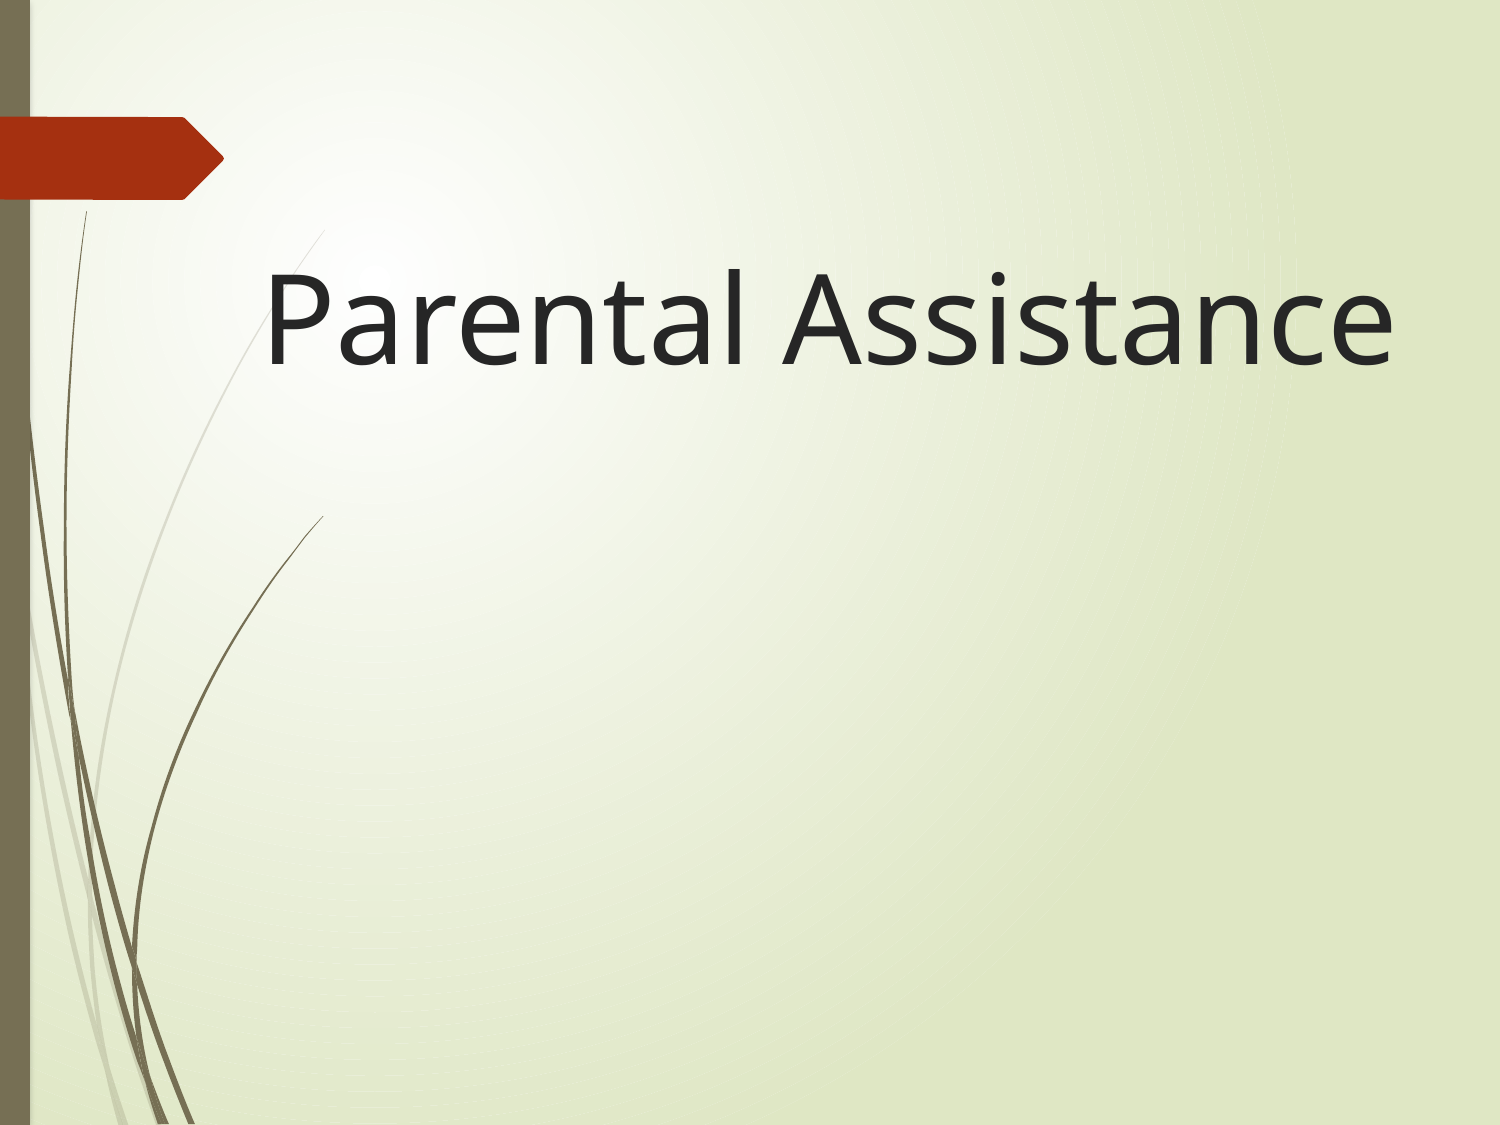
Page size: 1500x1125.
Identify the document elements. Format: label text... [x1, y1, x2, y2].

title Parental Assistance [245, 231, 1496, 420]
